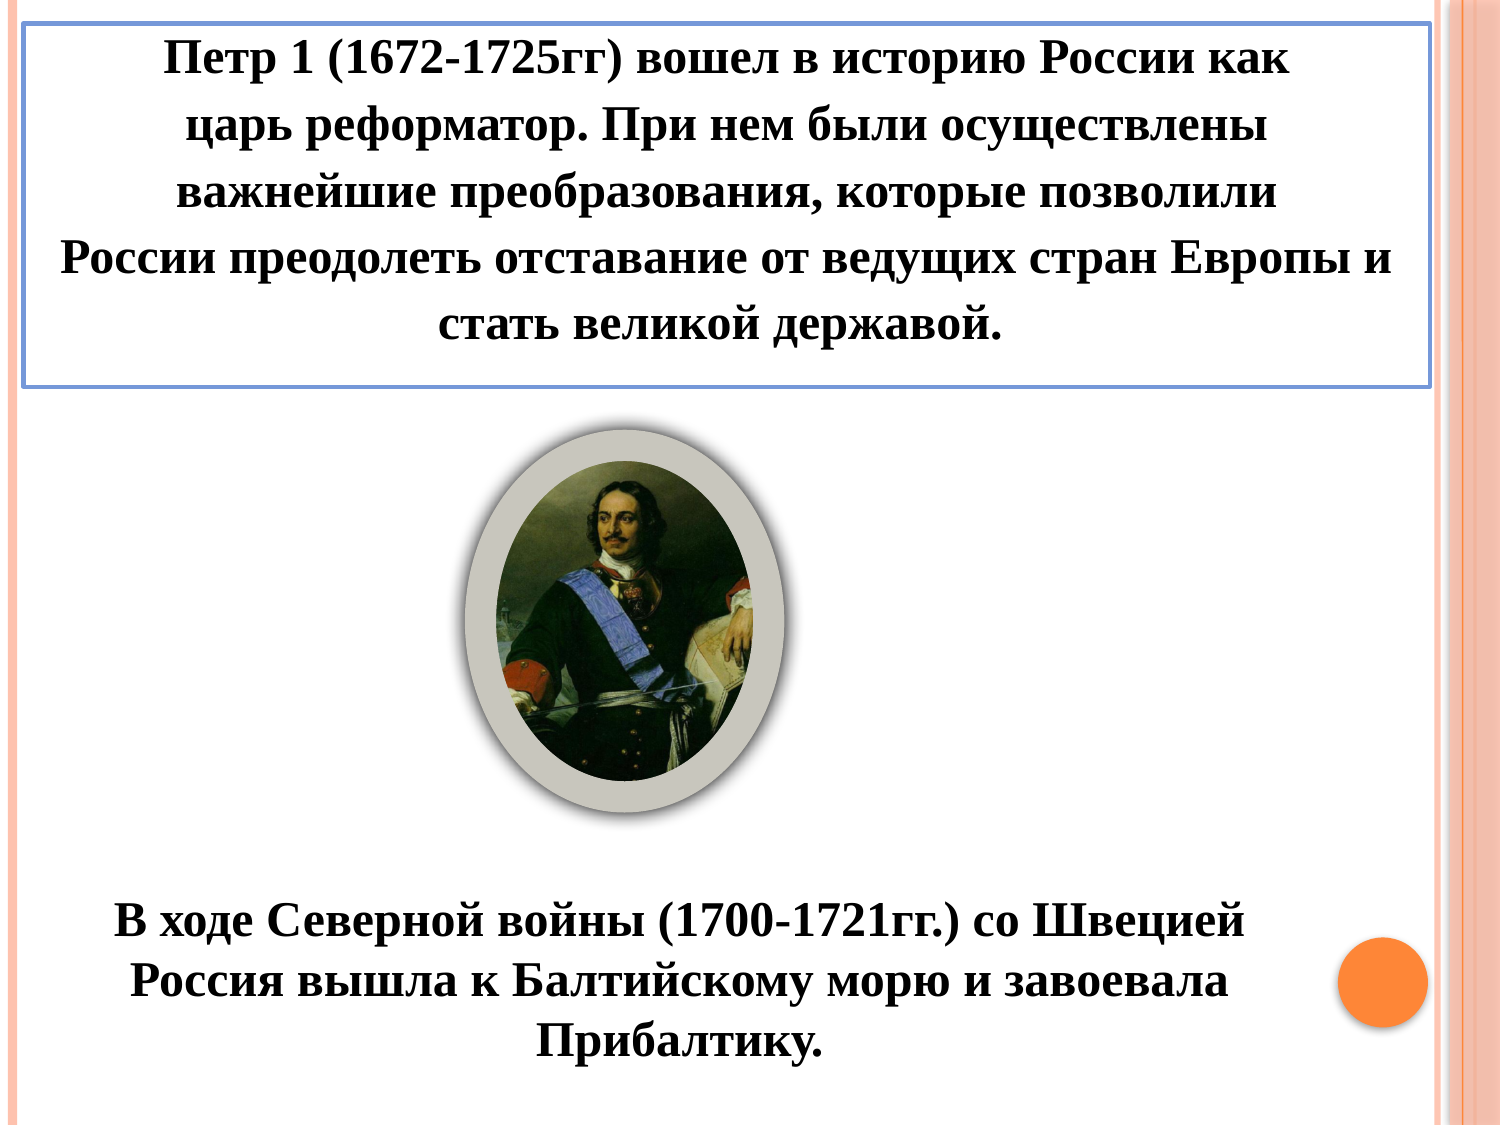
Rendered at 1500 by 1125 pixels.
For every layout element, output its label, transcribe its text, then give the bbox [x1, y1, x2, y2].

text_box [479, 444, 770, 798]
list Петр 1 (1672-1725гг) вошел в историю России как царь реформатор. При нем были осуществлены важнейшие преобразования, которые позволили России преодолеть отставание от ведущих стран Европы и стать великой державой. [21, 21, 1432, 389]
text_box В ходе Северной войны (1700-1721гг.) со Швецией Россия вышла к Балтийскому морю и завоевала Прибалтику. [23, 878, 1336, 1074]
